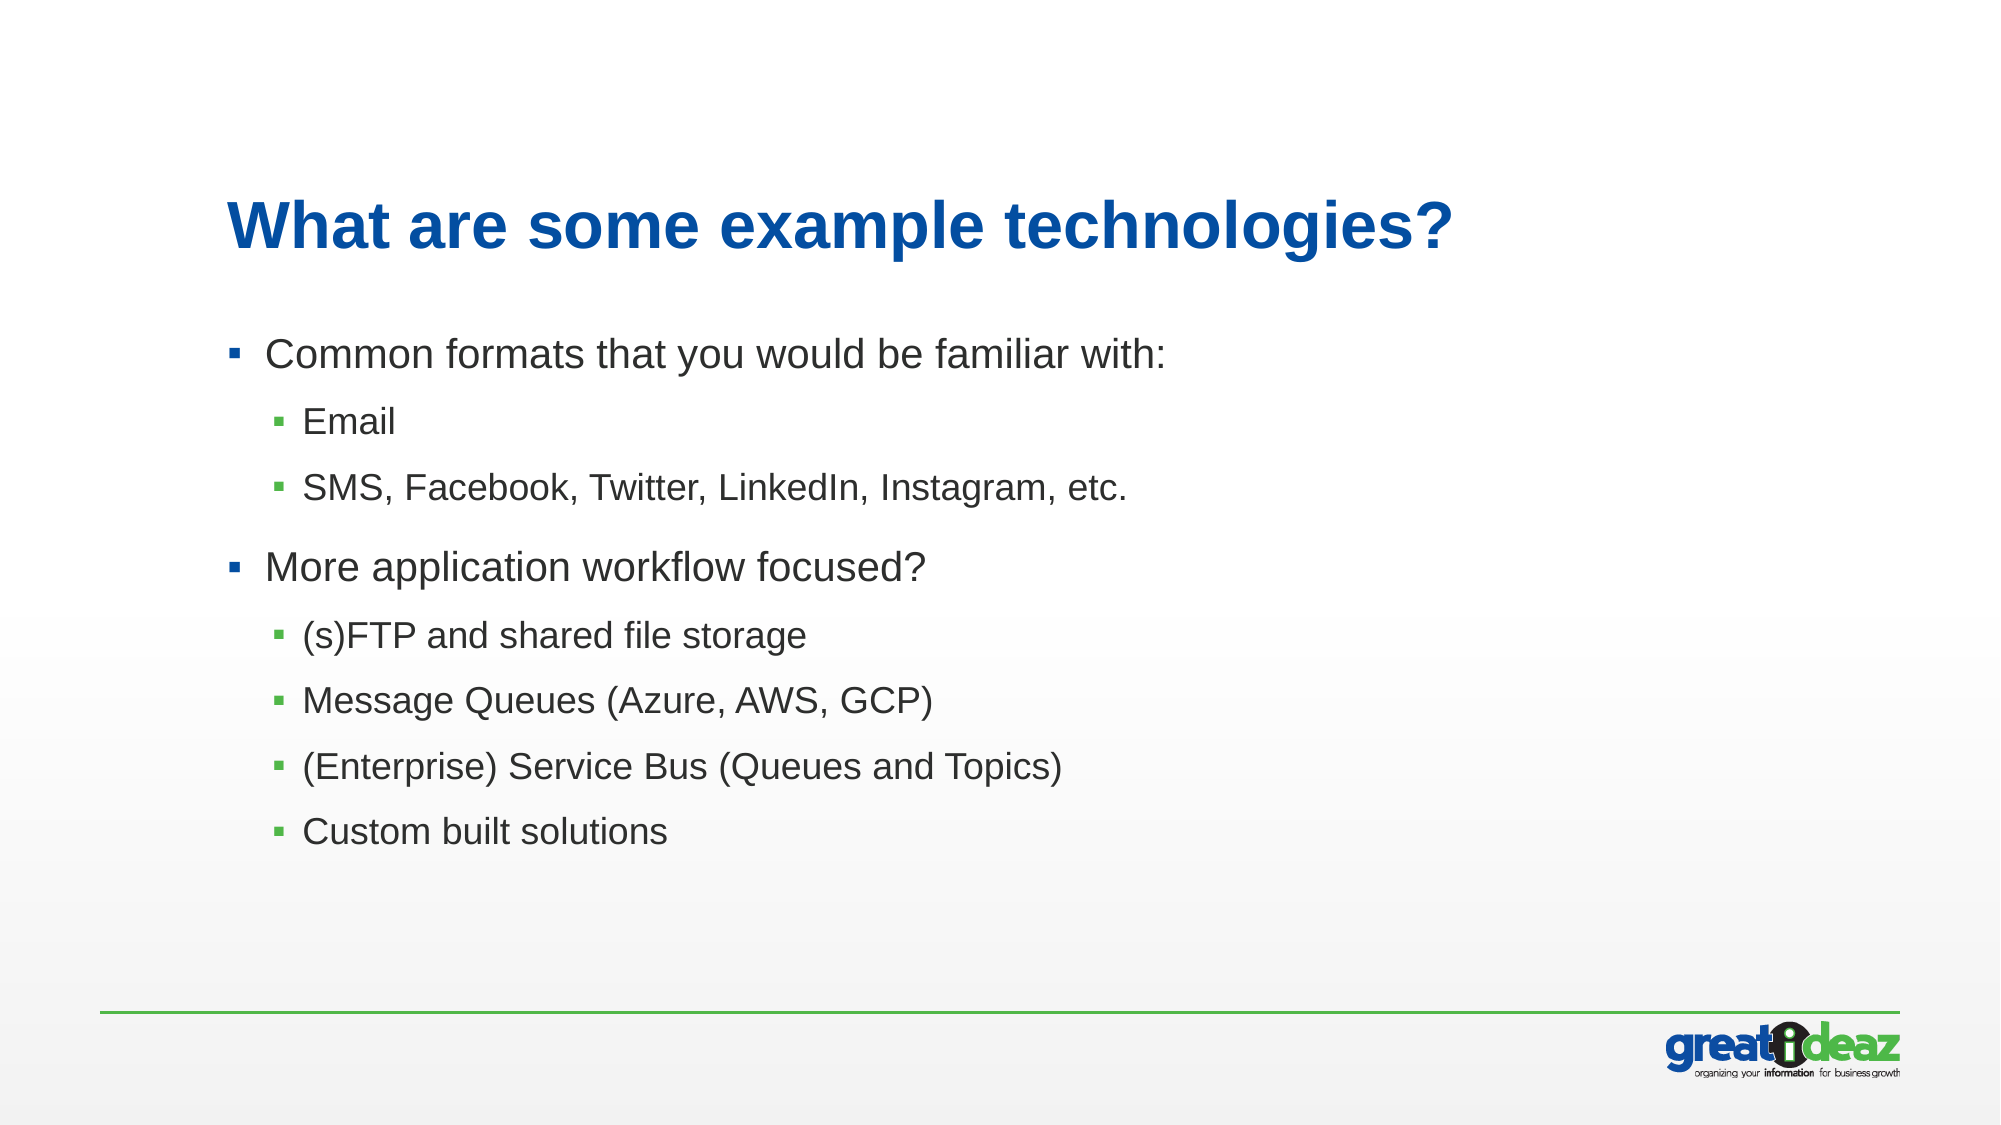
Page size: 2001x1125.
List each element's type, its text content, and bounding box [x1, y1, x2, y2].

list Common formats that you would be familiar with: Email SMS, Facebook, Twitter, LinkedIn, Instagram, etc. More application workflow focused? (s)FTP and shared file storage Message Queues (Azure, AWS, GCP) (Enterprise) Service Bus (Queues and Topics) Custom built solutions [212, 324, 1788, 950]
picture [1666, 1021, 1900, 1078]
title What are some example technologies? [212, 82, 1788, 271]
